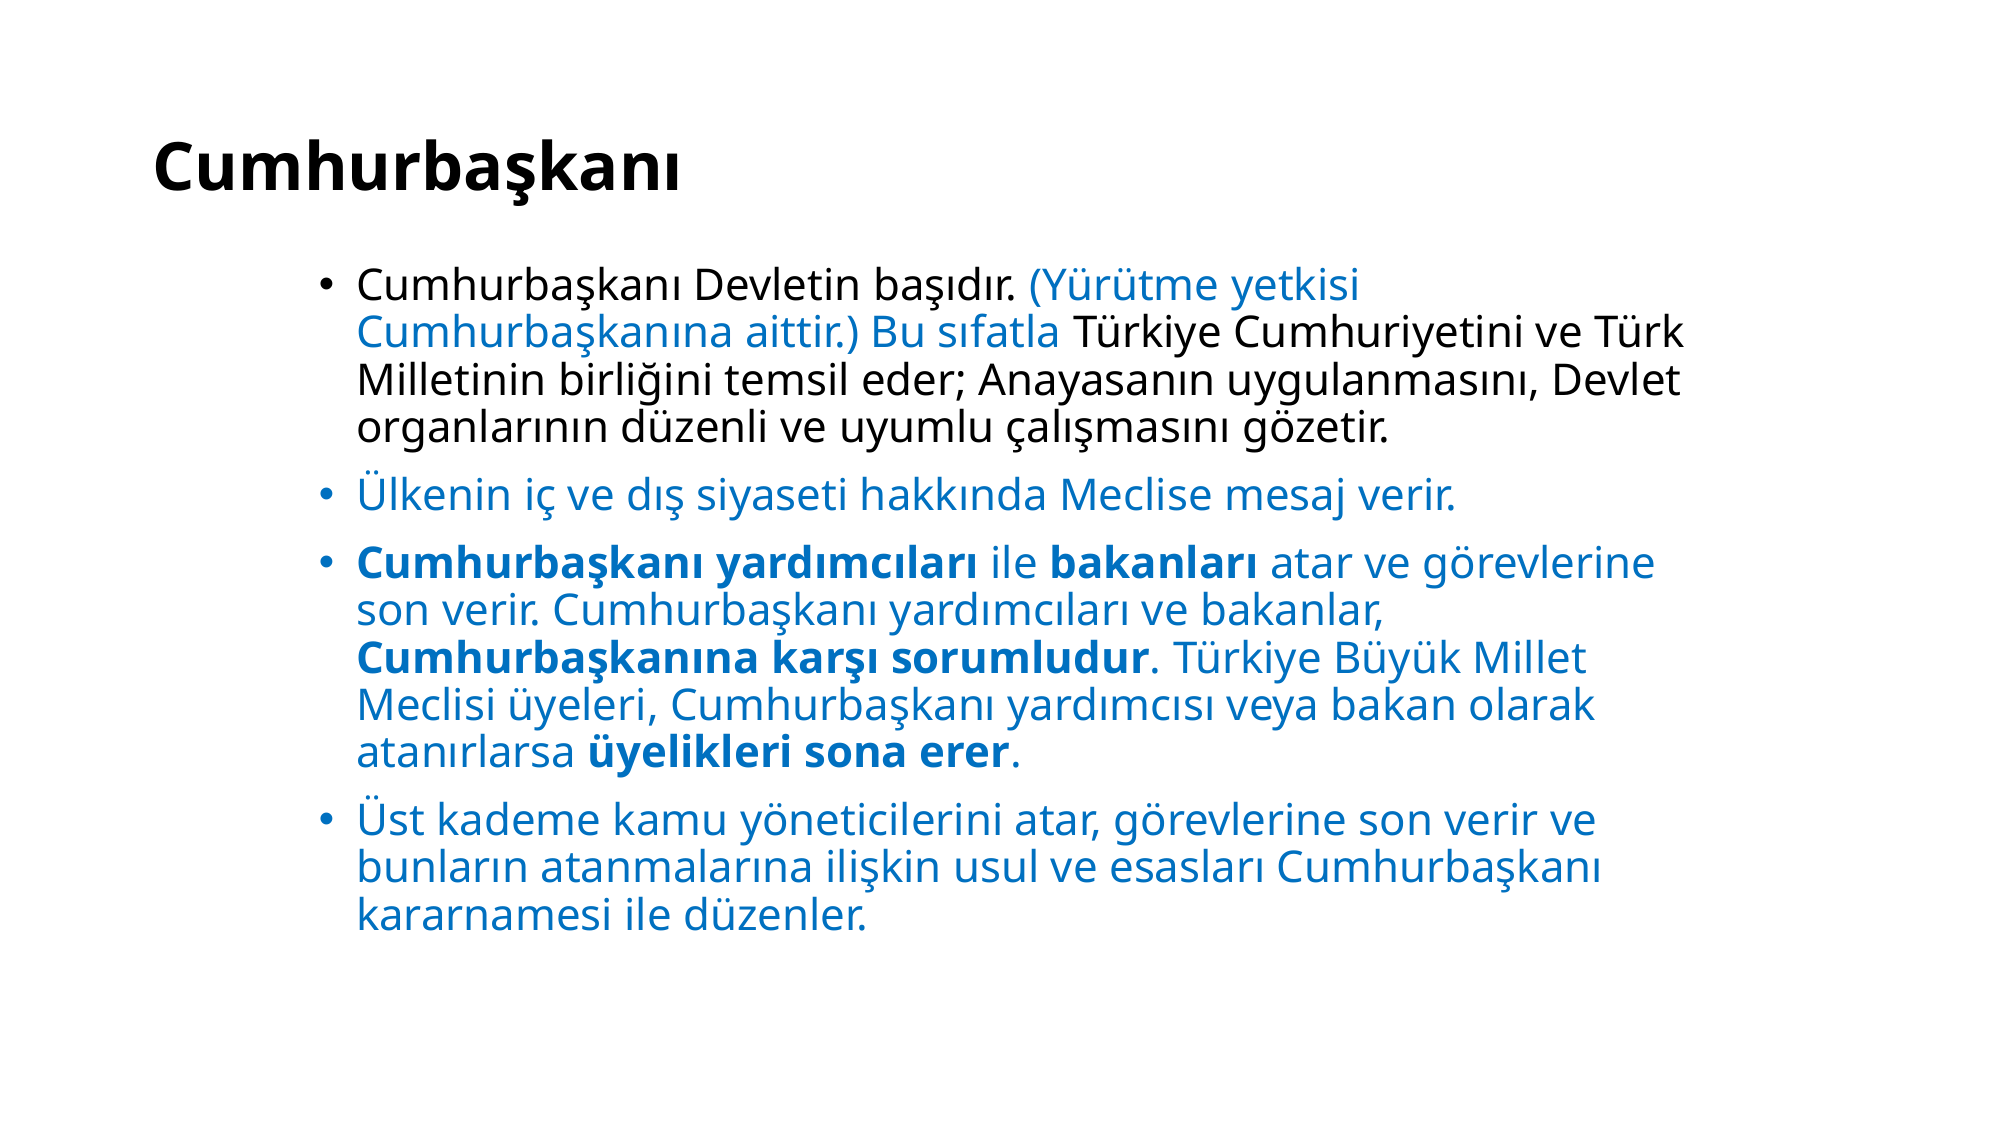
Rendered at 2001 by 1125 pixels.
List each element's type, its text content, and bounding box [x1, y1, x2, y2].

title Cumhurbaşkanı [137, 59, 1863, 278]
list Cumhurbaşkanı Devletin başıdır. (Yürütme yetkisi Cumhurbaşkanına aittir.) Bu sıfatla Türkiye Cumhuriyetini ve Türk Milletinin birliğini temsil eder; Anayasanın uygulanmasını, Devlet organlarının düzenli ve uyumlu çalışmasını gözetir. Ülkenin iç ve dış siyaseti hakkında Meclise mesaj verir. Cumhurbaşkanı yardımcıları ile bakanları atar ve görevlerine son verir. Cumhurbaşkanı yardımcıları ve bakanlar, Cumhurbaşkanına karşı sorumludur. Türkiye Büyük Millet Meclisi üyeleri, Cumhurbaşkanı yardımcısı veya bakan olarak atanırlarsa üyelikleri sona erer. Üst kademe kamu yöneticilerini atar, görevlerine son verir ve bunların atanmalarına ilişkin usul ve esasları Cumhurbaşkanı kararnamesi ile düzenler. [303, 255, 1709, 1106]
